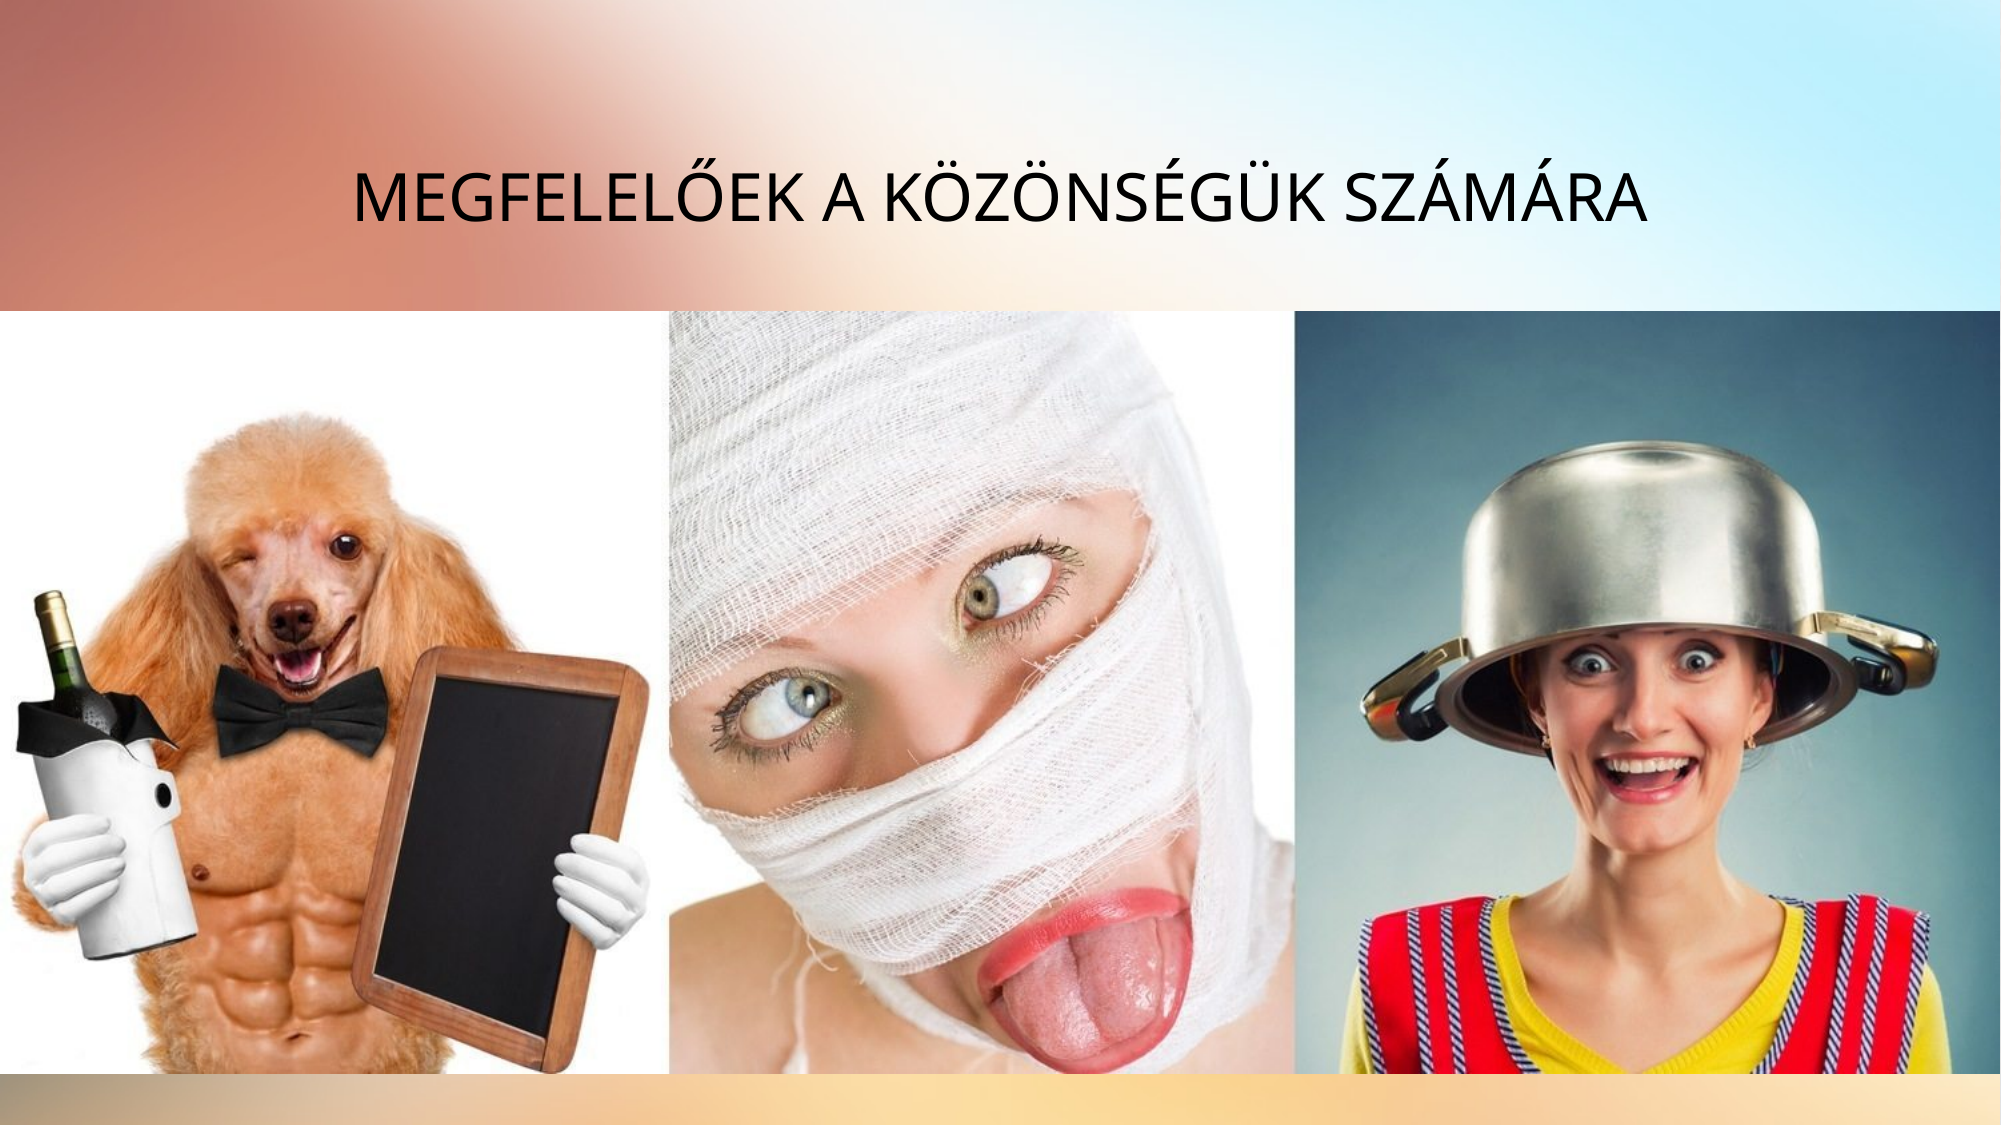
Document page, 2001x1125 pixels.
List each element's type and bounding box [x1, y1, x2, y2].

list [0, 0, 2000, 311]
picture [0, 311, 2000, 1074]
list [0, 1074, 2000, 1125]
